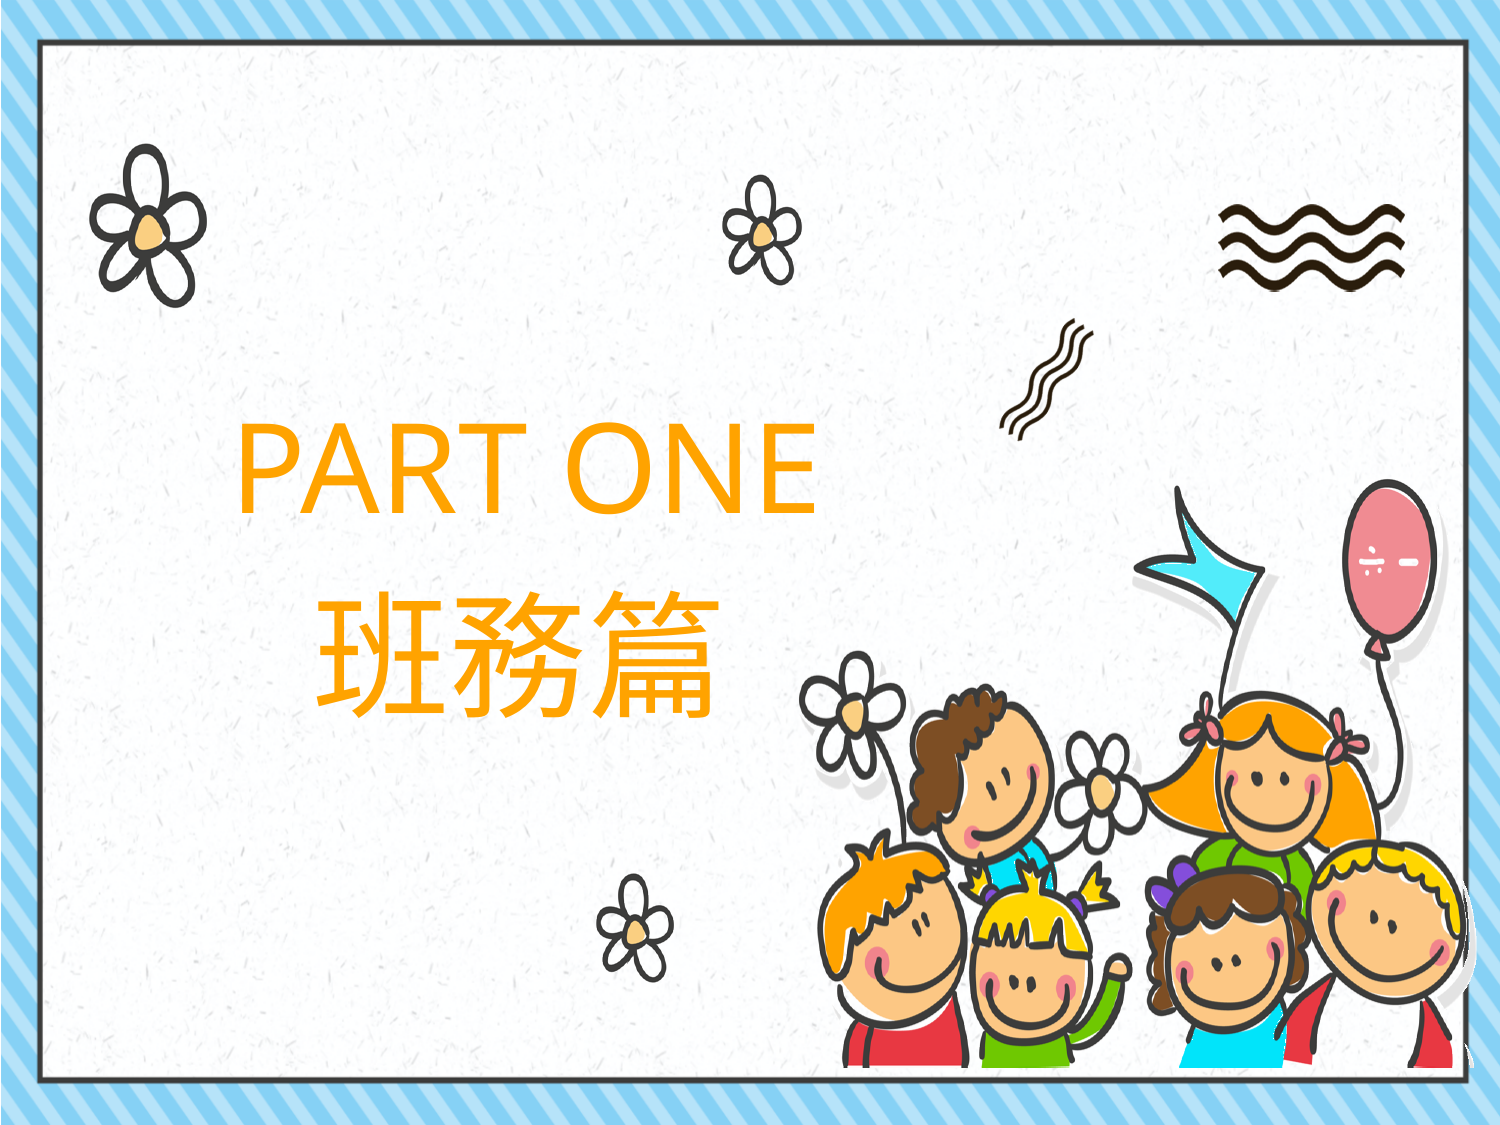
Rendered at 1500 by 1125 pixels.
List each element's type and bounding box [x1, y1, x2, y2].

picture [2, 1, 1499, 1125]
text_box [192, 380, 880, 745]
